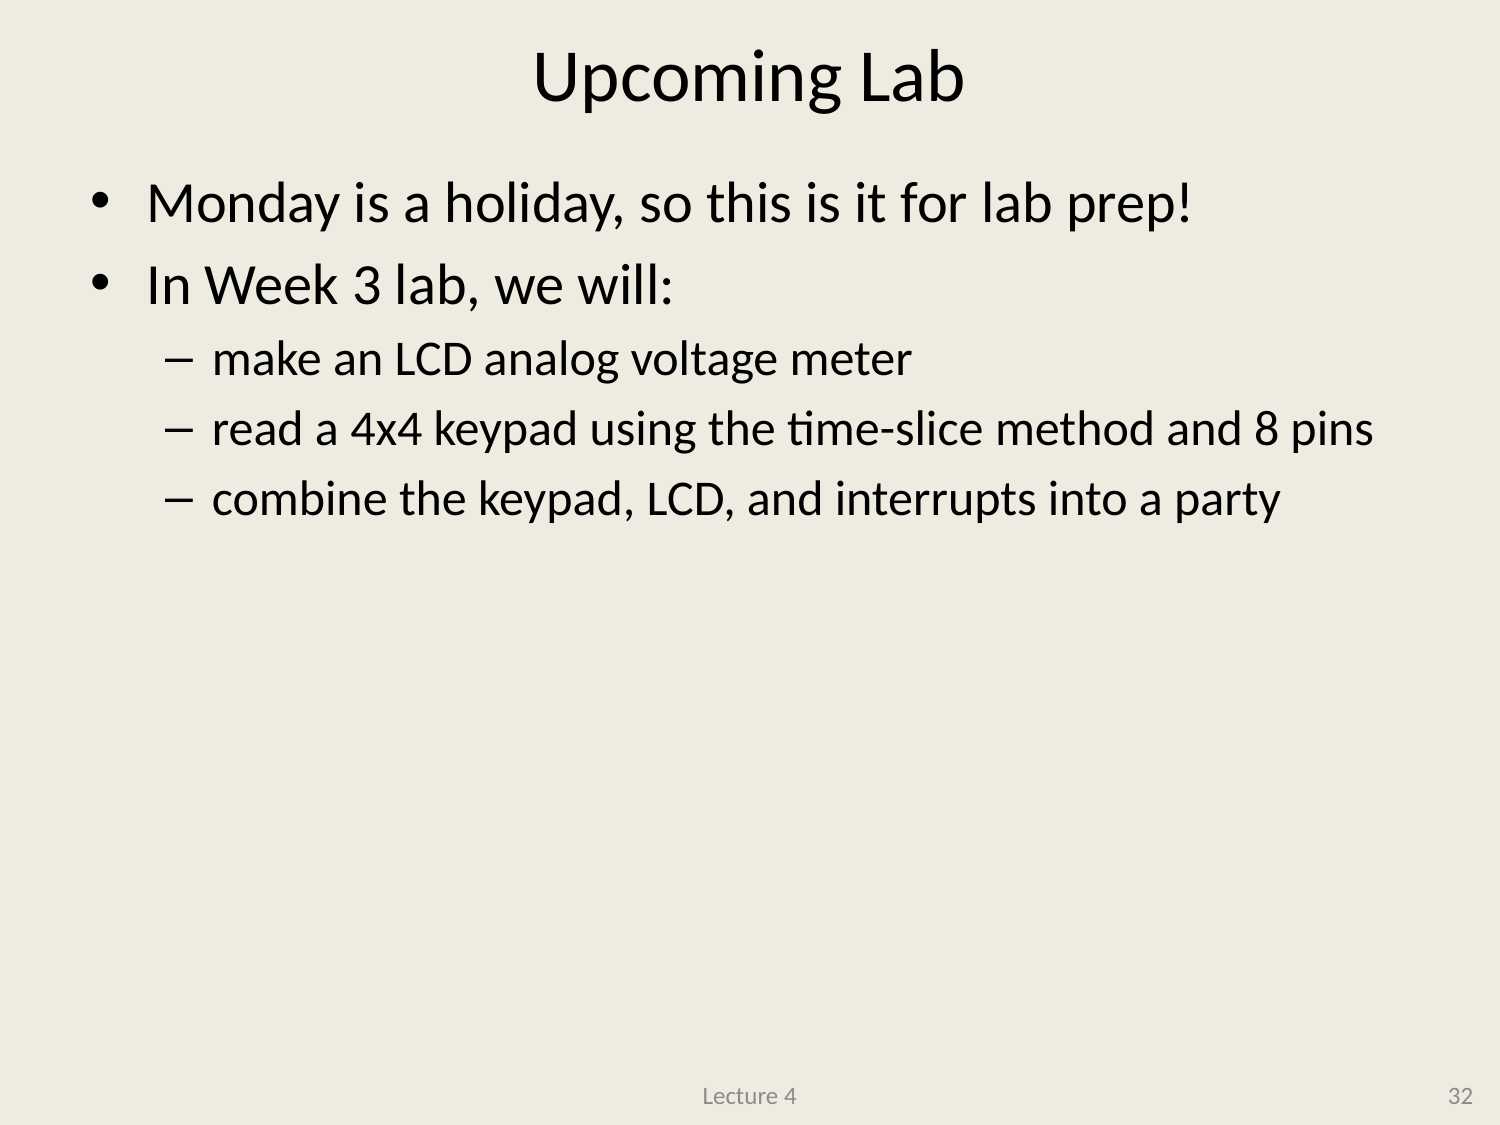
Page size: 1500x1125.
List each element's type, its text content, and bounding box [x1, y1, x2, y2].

title Upcoming Lab [75, 11, 1425, 131]
footer Lecture 4 [512, 1064, 988, 1125]
list Monday is a holiday, so this is it for lab prep! In Week 3 lab, we will: make an LCD analog voltage meter read a 4x4 keypad using the time-slice method and 8 pins combine the keypad, LCD, and interrupts into a party [75, 156, 1425, 1065]
slide_number 32 [1138, 1064, 1489, 1125]
